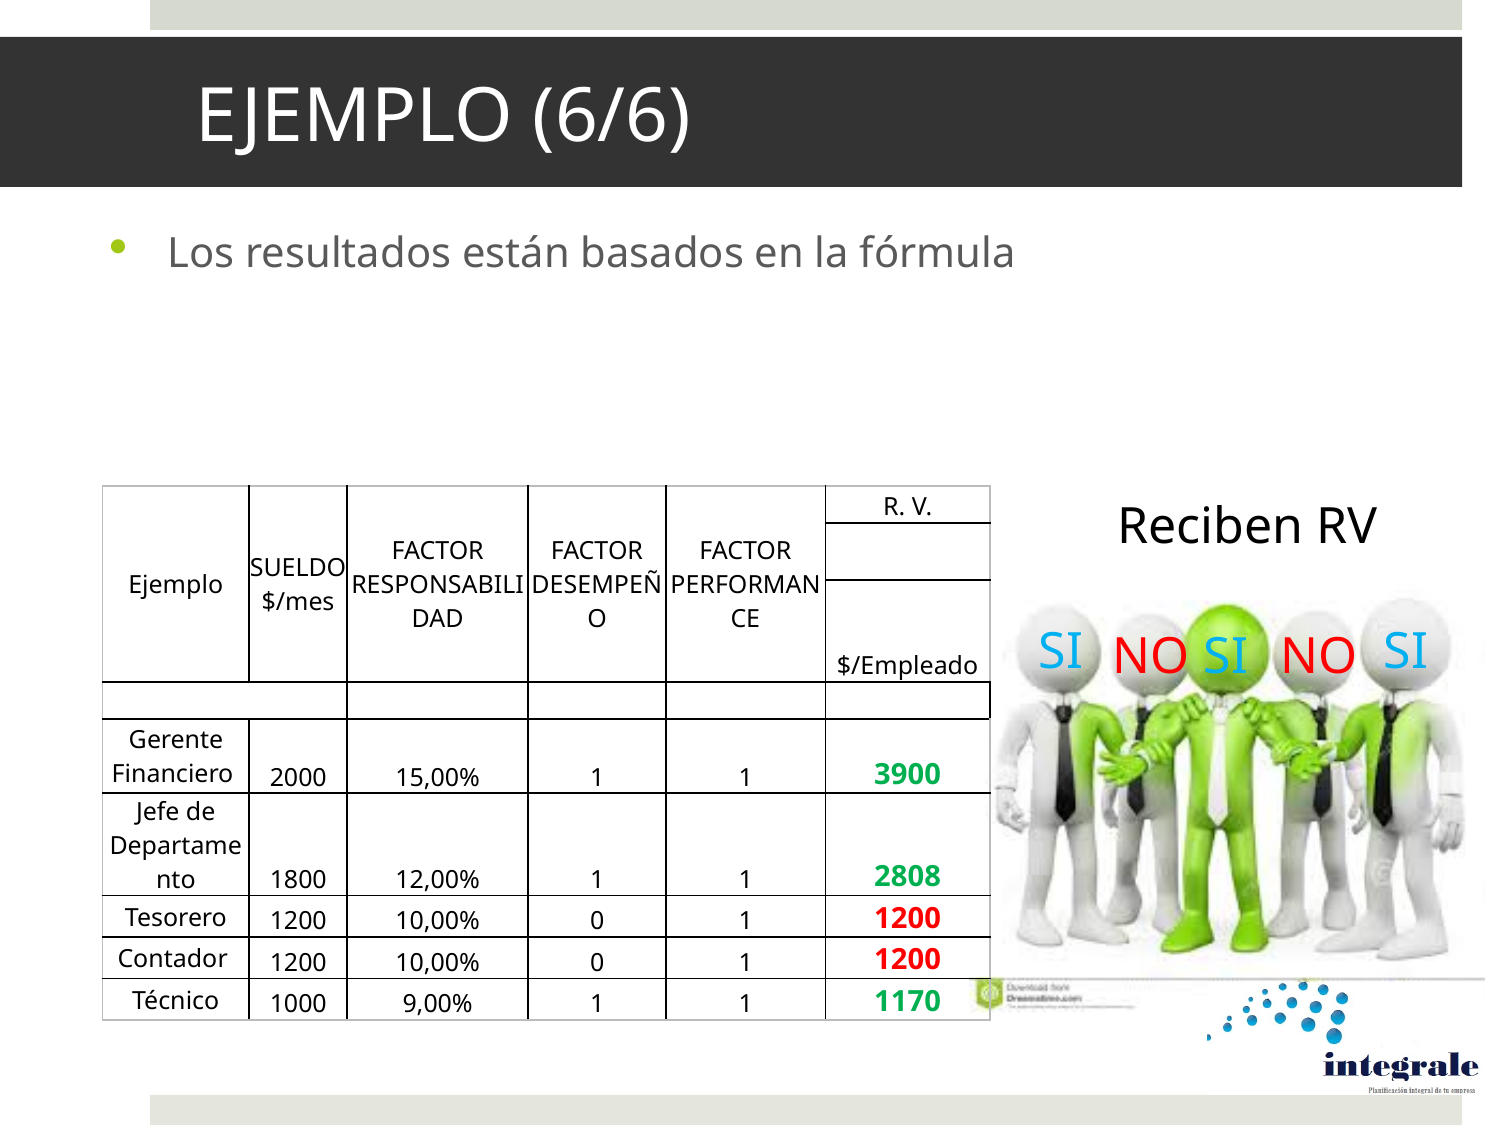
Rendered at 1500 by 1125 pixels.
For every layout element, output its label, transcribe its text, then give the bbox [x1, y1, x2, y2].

table_cell $/Empleado [826, 581, 968, 681]
table_cell [667, 683, 825, 718]
table_cell 1 [529, 794, 665, 895]
table_cell 0 [529, 938, 665, 978]
table_cell 1000 [250, 979, 346, 1019]
table_cell 1 [529, 720, 665, 792]
table_cell 10,00% [348, 896, 527, 936]
table_cell 1 [529, 979, 665, 1019]
table_cell 1800 [250, 794, 346, 895]
table_header Ejemplo [103, 487, 248, 681]
table_cell 2000 [250, 720, 346, 792]
table_cell 10,00% [348, 938, 527, 978]
table_cell 1 [667, 896, 825, 936]
table_cell 2808 [826, 794, 968, 895]
table_cell Tesorero [103, 896, 248, 936]
table_cell [103, 683, 346, 718]
table_cell 0 [529, 896, 665, 936]
table_cell 1 [667, 720, 825, 792]
table_cell [529, 683, 665, 718]
table_header FACTOR DESEMPEÑO [529, 487, 665, 681]
table_cell 1 [667, 794, 825, 895]
table_header FACTOR PERFORMANCE [667, 487, 825, 681]
table_header SUELDO $/mes [250, 487, 346, 681]
table_cell 12,00% [348, 794, 527, 895]
title EJEMPLO (6/6) [0, 36, 1463, 187]
table_cell 1170 [826, 979, 989, 1019]
table_cell Técnico [103, 979, 248, 1019]
table_cell Jefe de Departamento [103, 794, 248, 895]
table_header R. V. [826, 487, 989, 522]
table_cell 1200 [250, 938, 346, 978]
table_cell [826, 524, 989, 579]
table_cell [348, 683, 527, 718]
table_cell 15,00% [348, 720, 527, 792]
table_cell 1 [667, 938, 825, 978]
table_cell 3900 [826, 720, 968, 792]
text_box Reciben RV [1102, 485, 1393, 561]
table_cell Contador [103, 938, 248, 978]
picture [968, 567, 1485, 1095]
table_header FACTOR RESPONSABILIDAD [348, 487, 527, 681]
table_cell 1 [667, 979, 825, 1019]
table_cell 1200 [826, 938, 968, 978]
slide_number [1079, 30, 1430, 91]
table_cell 1200 [826, 896, 968, 936]
table_cell Gerente Financiero [103, 720, 248, 792]
table_cell 1200 [250, 896, 346, 936]
table_cell 9,00% [348, 979, 527, 1019]
table_cell [826, 683, 968, 718]
